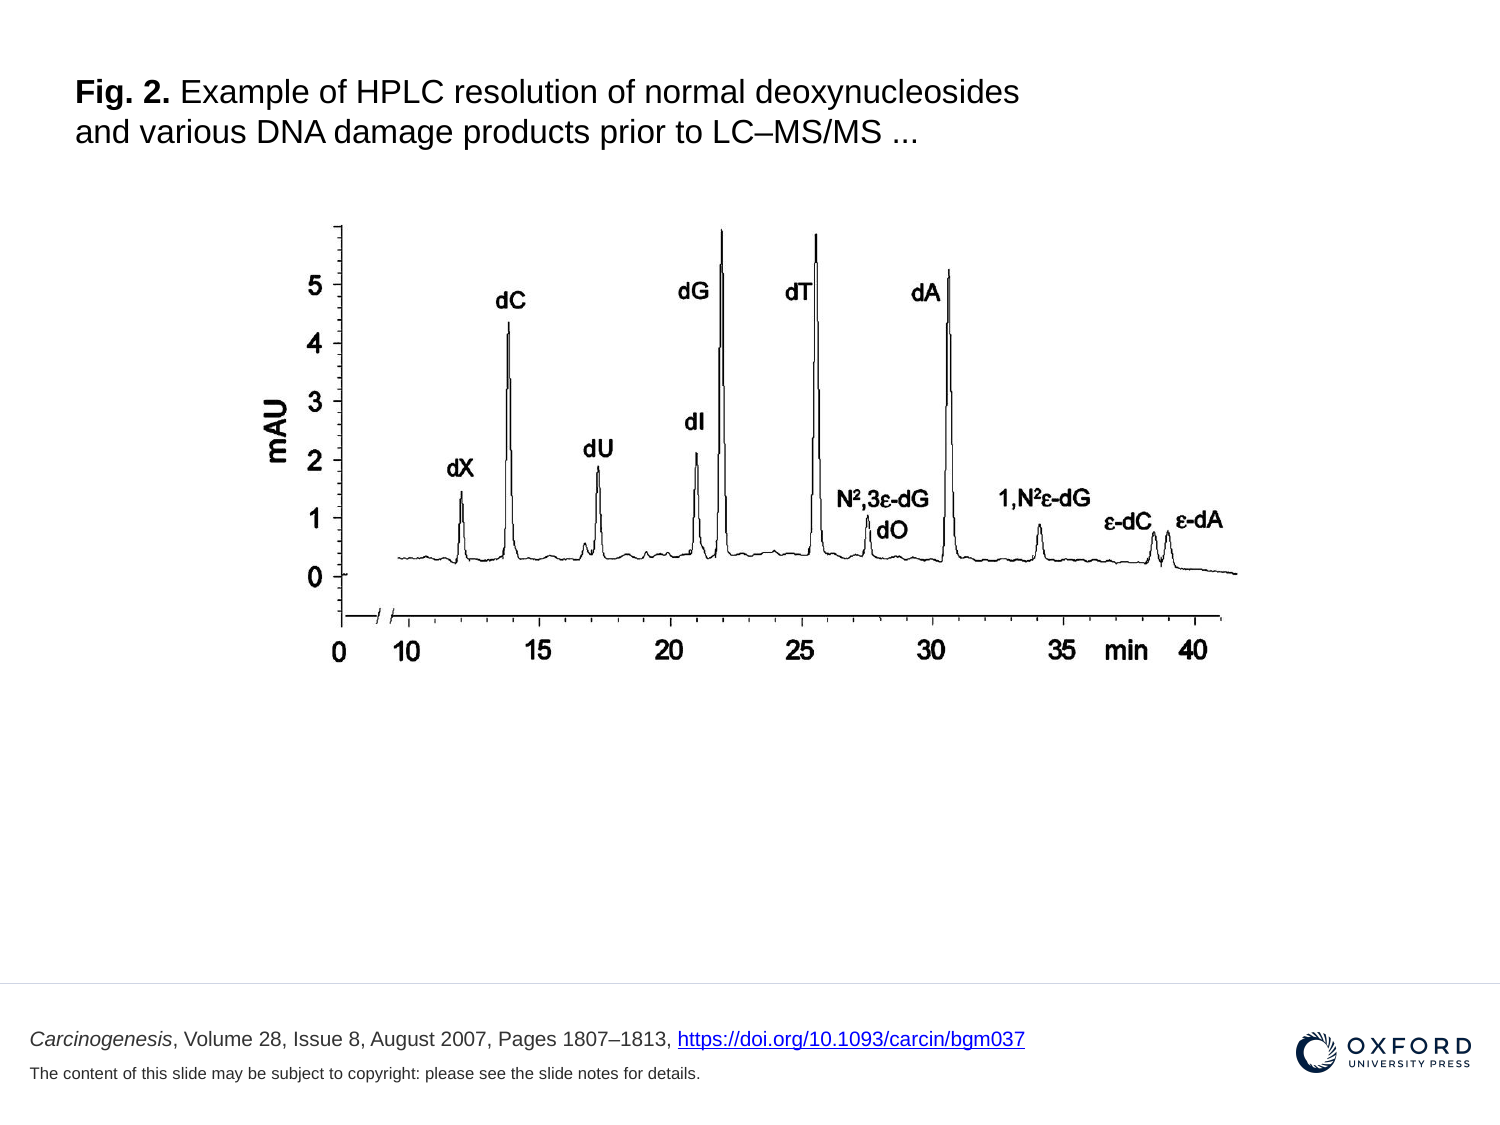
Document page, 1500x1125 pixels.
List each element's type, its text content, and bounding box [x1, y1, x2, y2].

title Fig. 2. Example of HPLC resolution of normal deoxynucleosides and various DNA damage products prior to LC–MS/MS ... [75, 69, 1078, 171]
picture [1296, 1032, 1471, 1073]
picture [262, 224, 1238, 663]
footer Carcinogenesis, Volume 28, Issue 8, August 2007, Pages 1807–1813, https://doi.org/10.1093/carcin/bgm037 The content of this slide may be subject to copyright: please see the slide notes for details. [0, 983, 1260, 1125]
